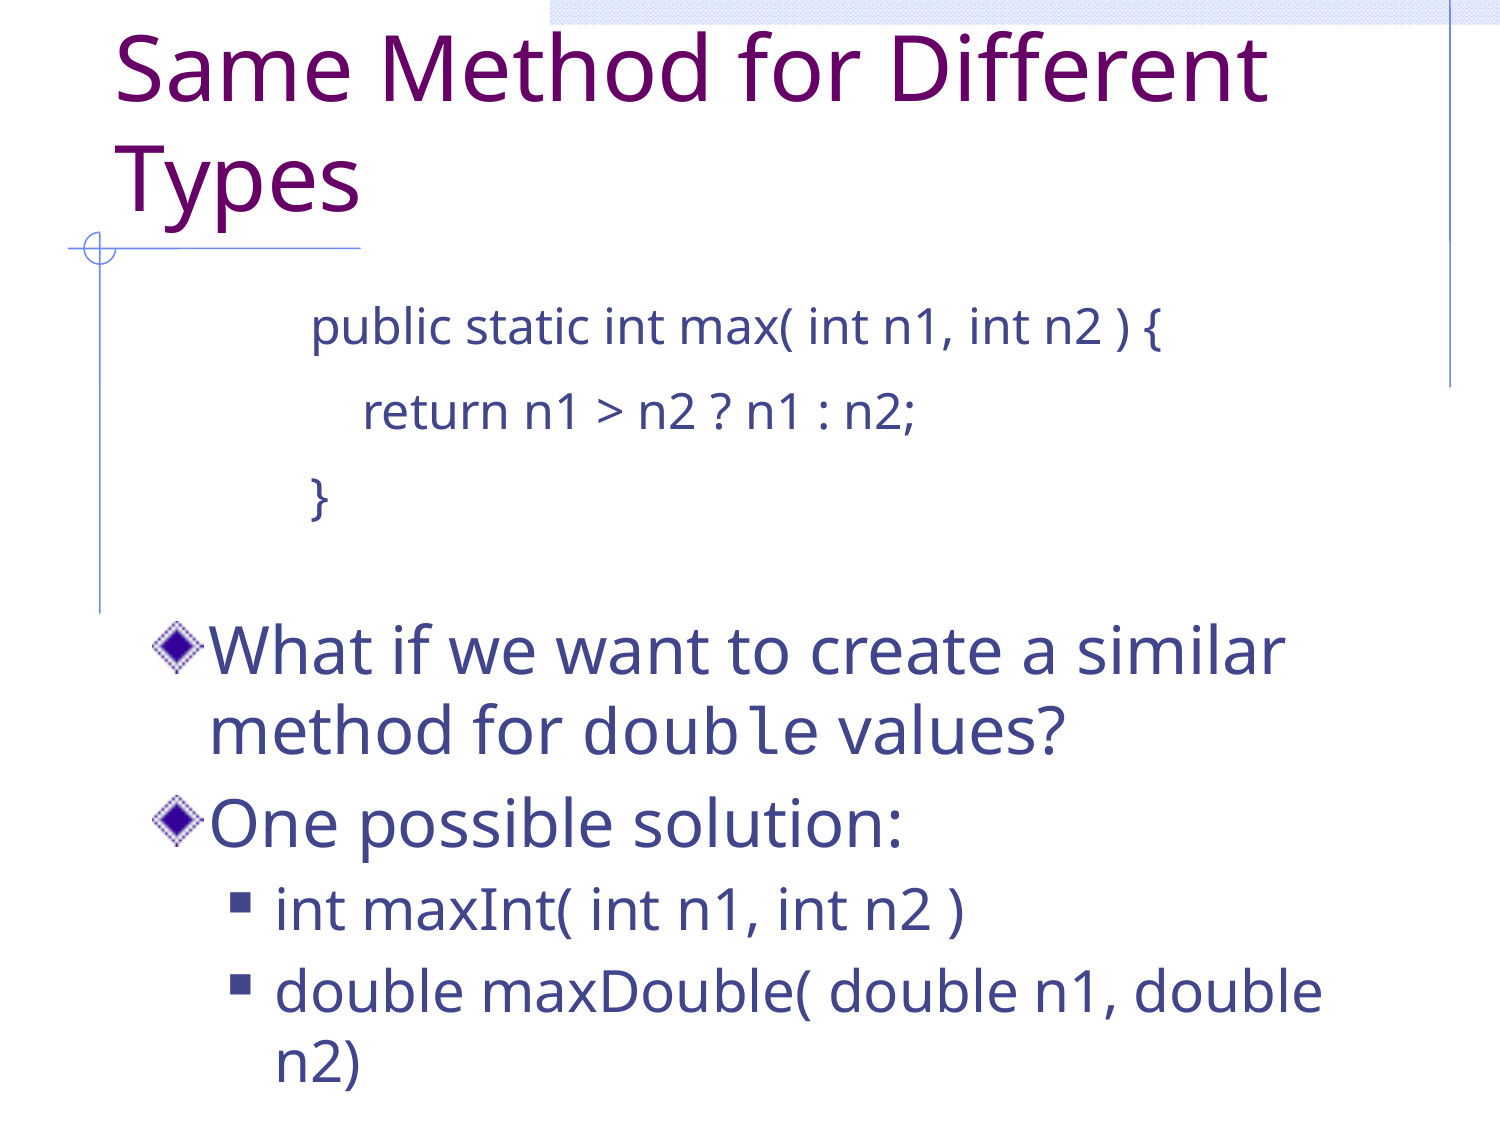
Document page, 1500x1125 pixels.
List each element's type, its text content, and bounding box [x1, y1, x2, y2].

picture [549, 0, 1449, 25]
picture [152, 621, 204, 674]
picture [1451, 0, 1500, 25]
picture [152, 795, 204, 847]
text_box public static int max( int n1, int n2 ) { return n1 > n2 ? n1 : n2; } [295, 287, 1179, 533]
title Same Method for Different Types [99, 50, 1375, 238]
list What if we want to create a similar method for double values? One possible solution: int maxInt( int n1, int n2 ) double maxDouble( double n1, double n2) [137, 600, 1413, 1063]
